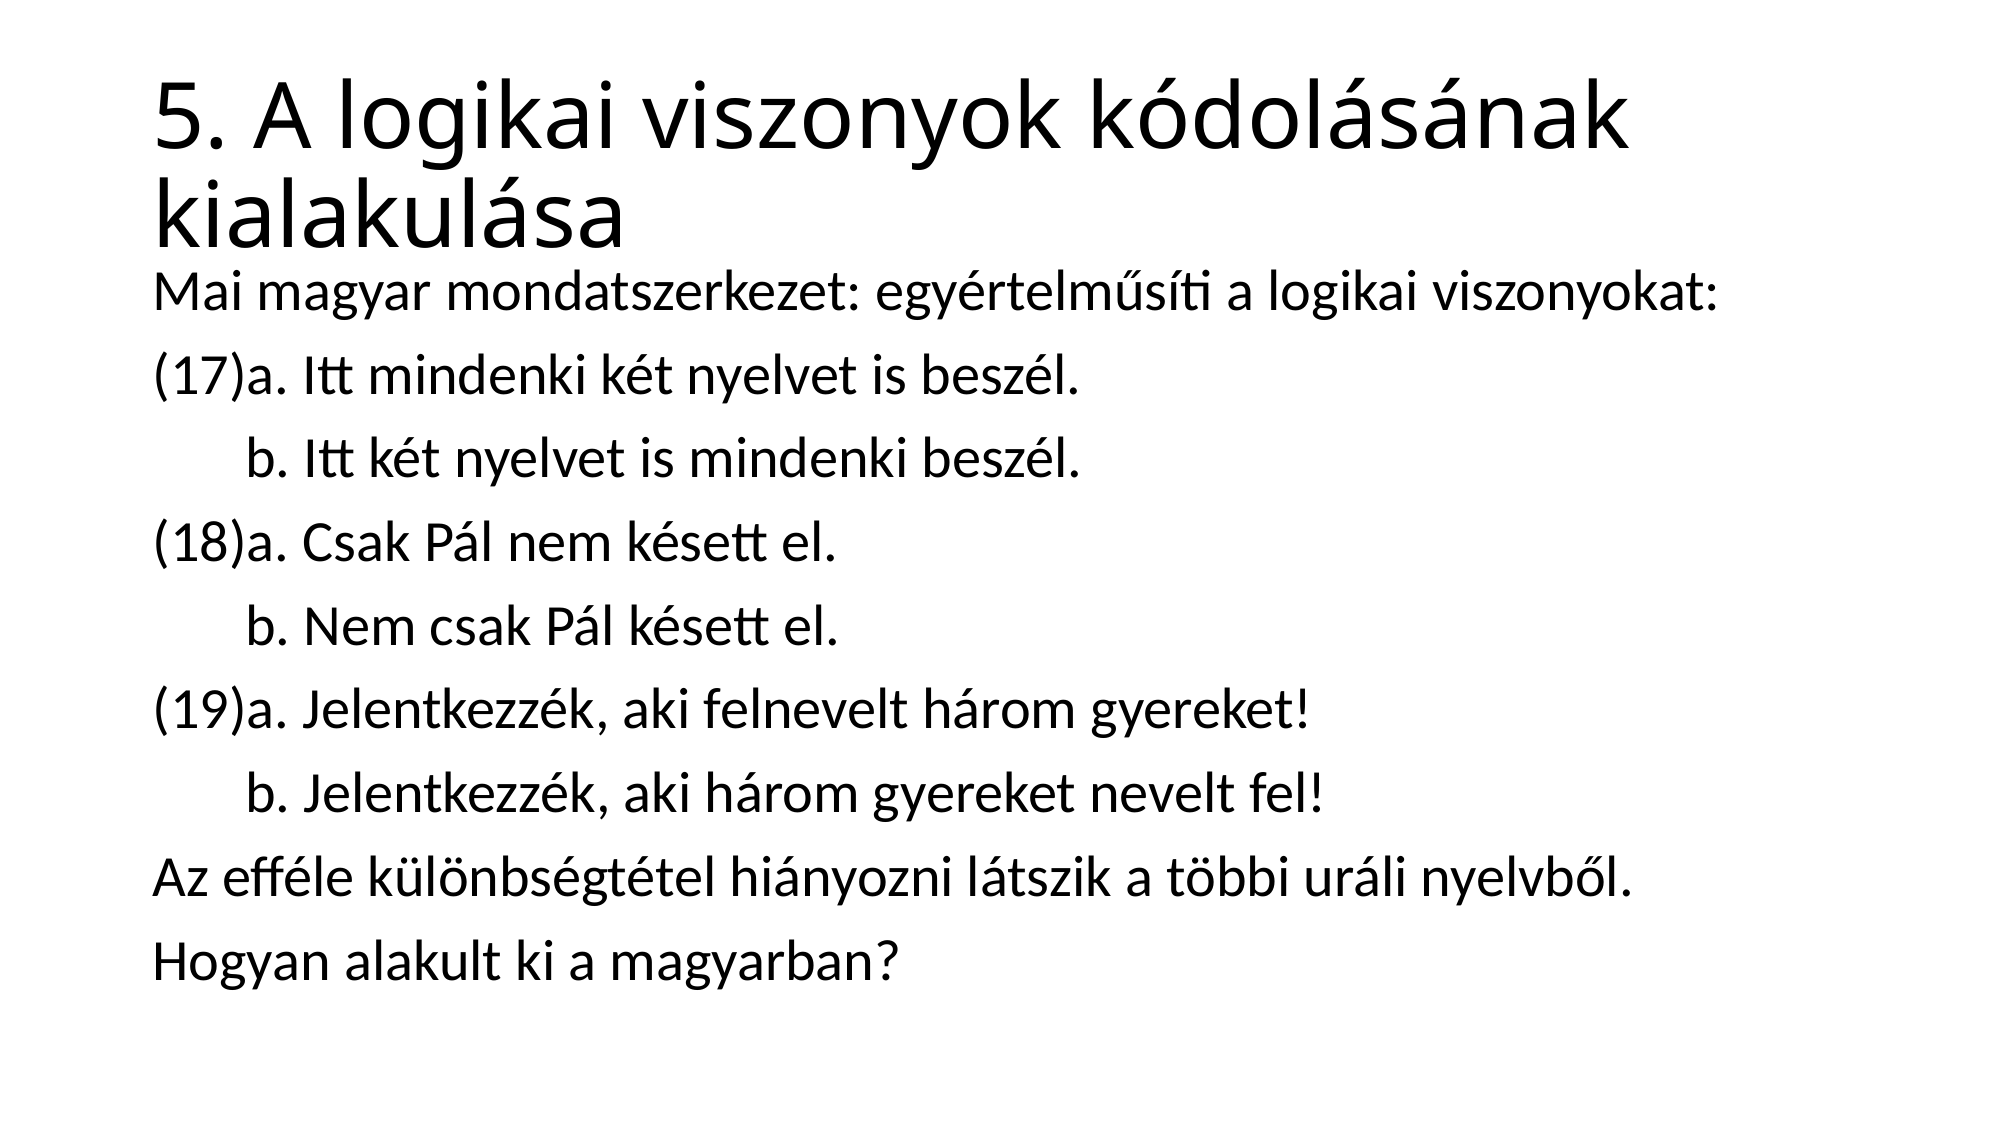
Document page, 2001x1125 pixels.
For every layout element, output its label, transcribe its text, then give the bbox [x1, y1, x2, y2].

title 5. A logikai viszonyok kódolásának kialakulása [137, 59, 1863, 252]
list Mai magyar mondatszerkezet: egyértelműsíti a logikai viszonyokat: (17)a. Itt mindenki két nyelvet is beszél. b. Itt két nyelvet is mindenki beszél. (18)a. Csak Pál nem késett el. b. Nem csak Pál késett el. (19)a. Jelentkezzék, aki felnevelt három gyereket! b. Jelentkezzék, aki három gyereket nevelt fel! Az efféle különbségtétel hiányozni látszik a többi uráli nyelvből. Hogyan alakult ki a magyarban? [137, 252, 1863, 1063]
